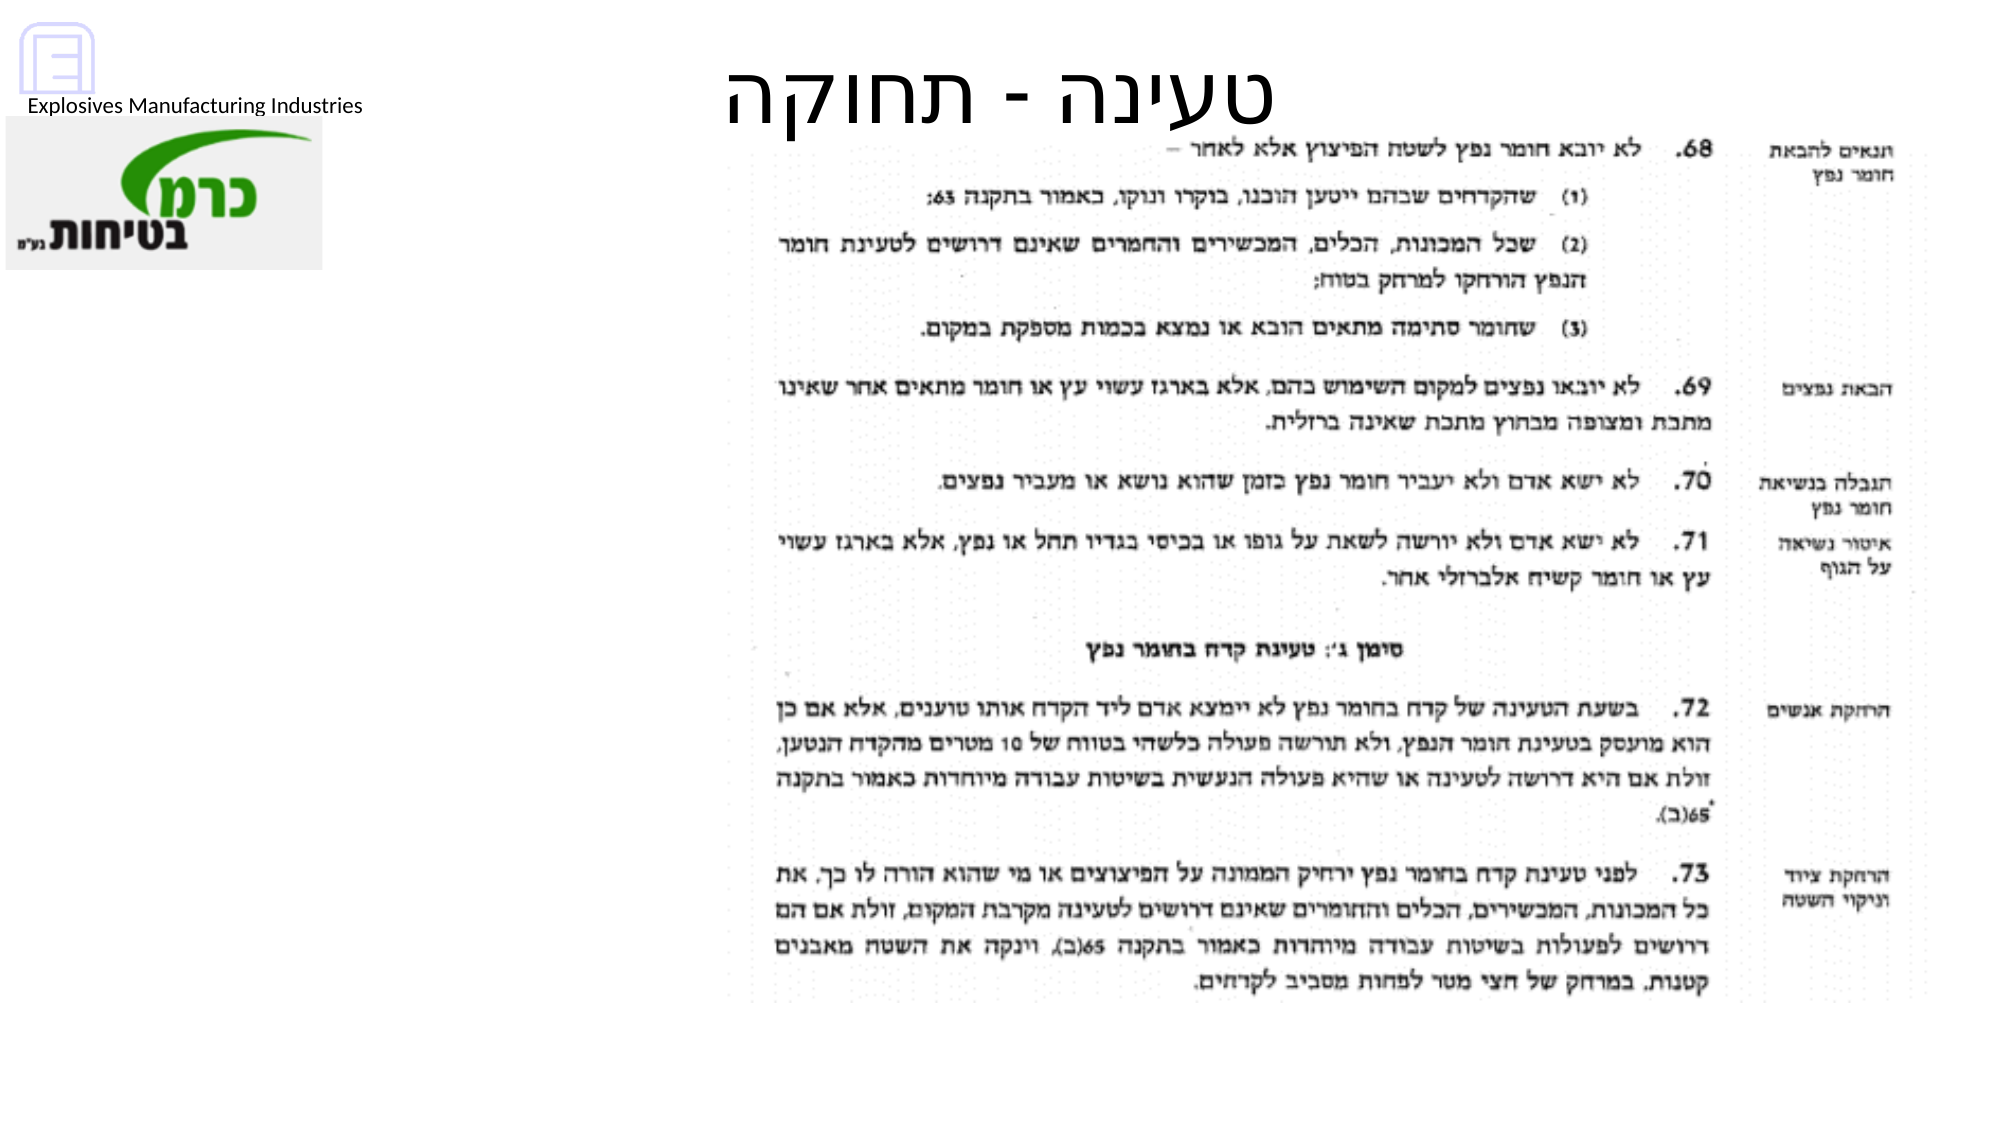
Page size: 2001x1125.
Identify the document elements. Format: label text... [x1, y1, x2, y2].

picture [5, 116, 323, 270]
text_box Explosives Manufacturing Industries [6, 82, 137, 116]
text_box טעינה - תחוקה [137, 40, 1863, 151]
picture [722, 125, 1940, 1004]
picture [17, 22, 96, 96]
